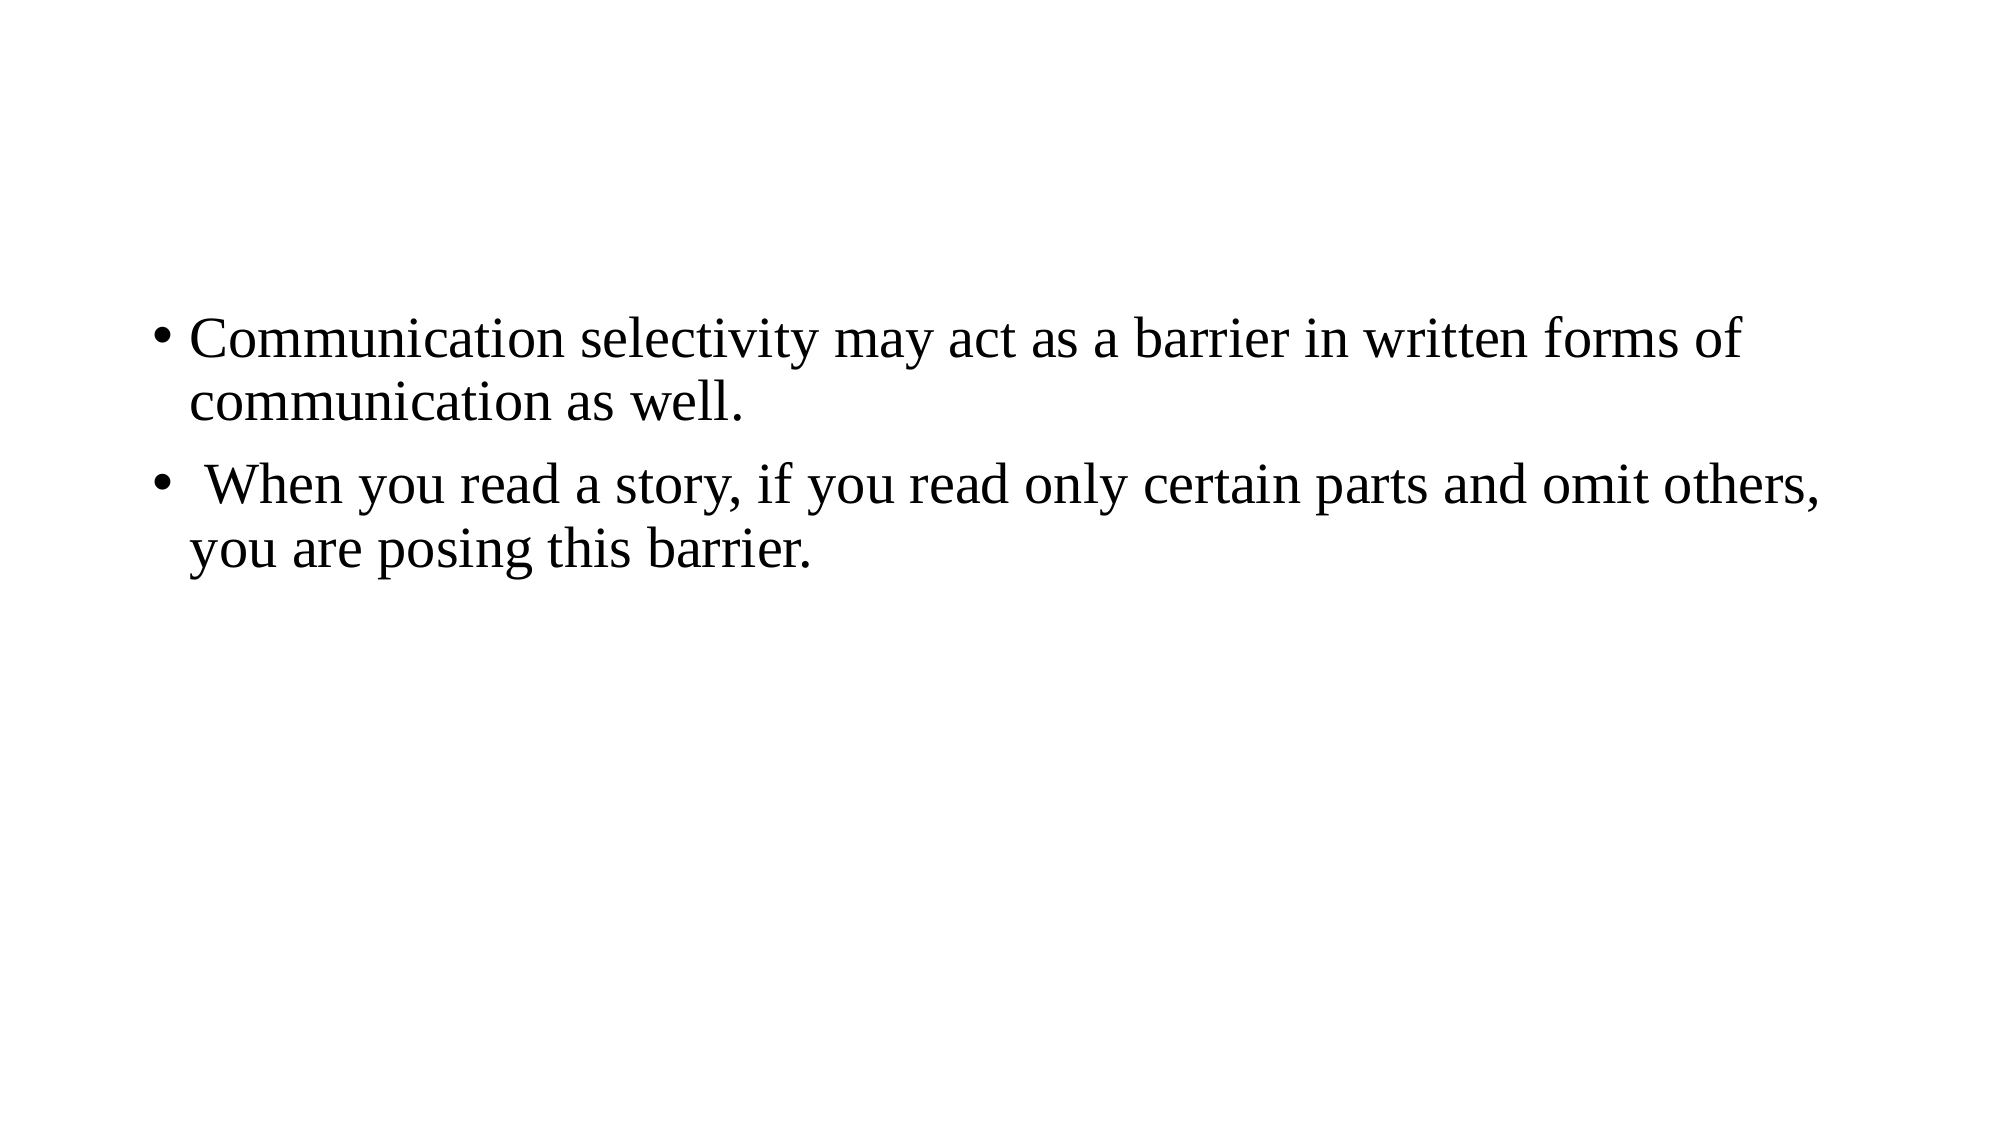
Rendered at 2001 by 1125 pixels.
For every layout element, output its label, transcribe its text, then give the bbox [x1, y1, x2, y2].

list Communication selectivity may act as a barrier in written forms of communication as well. When you read a story, if you read only certain parts and omit others, you are posing this barrier. [137, 299, 1863, 1014]
